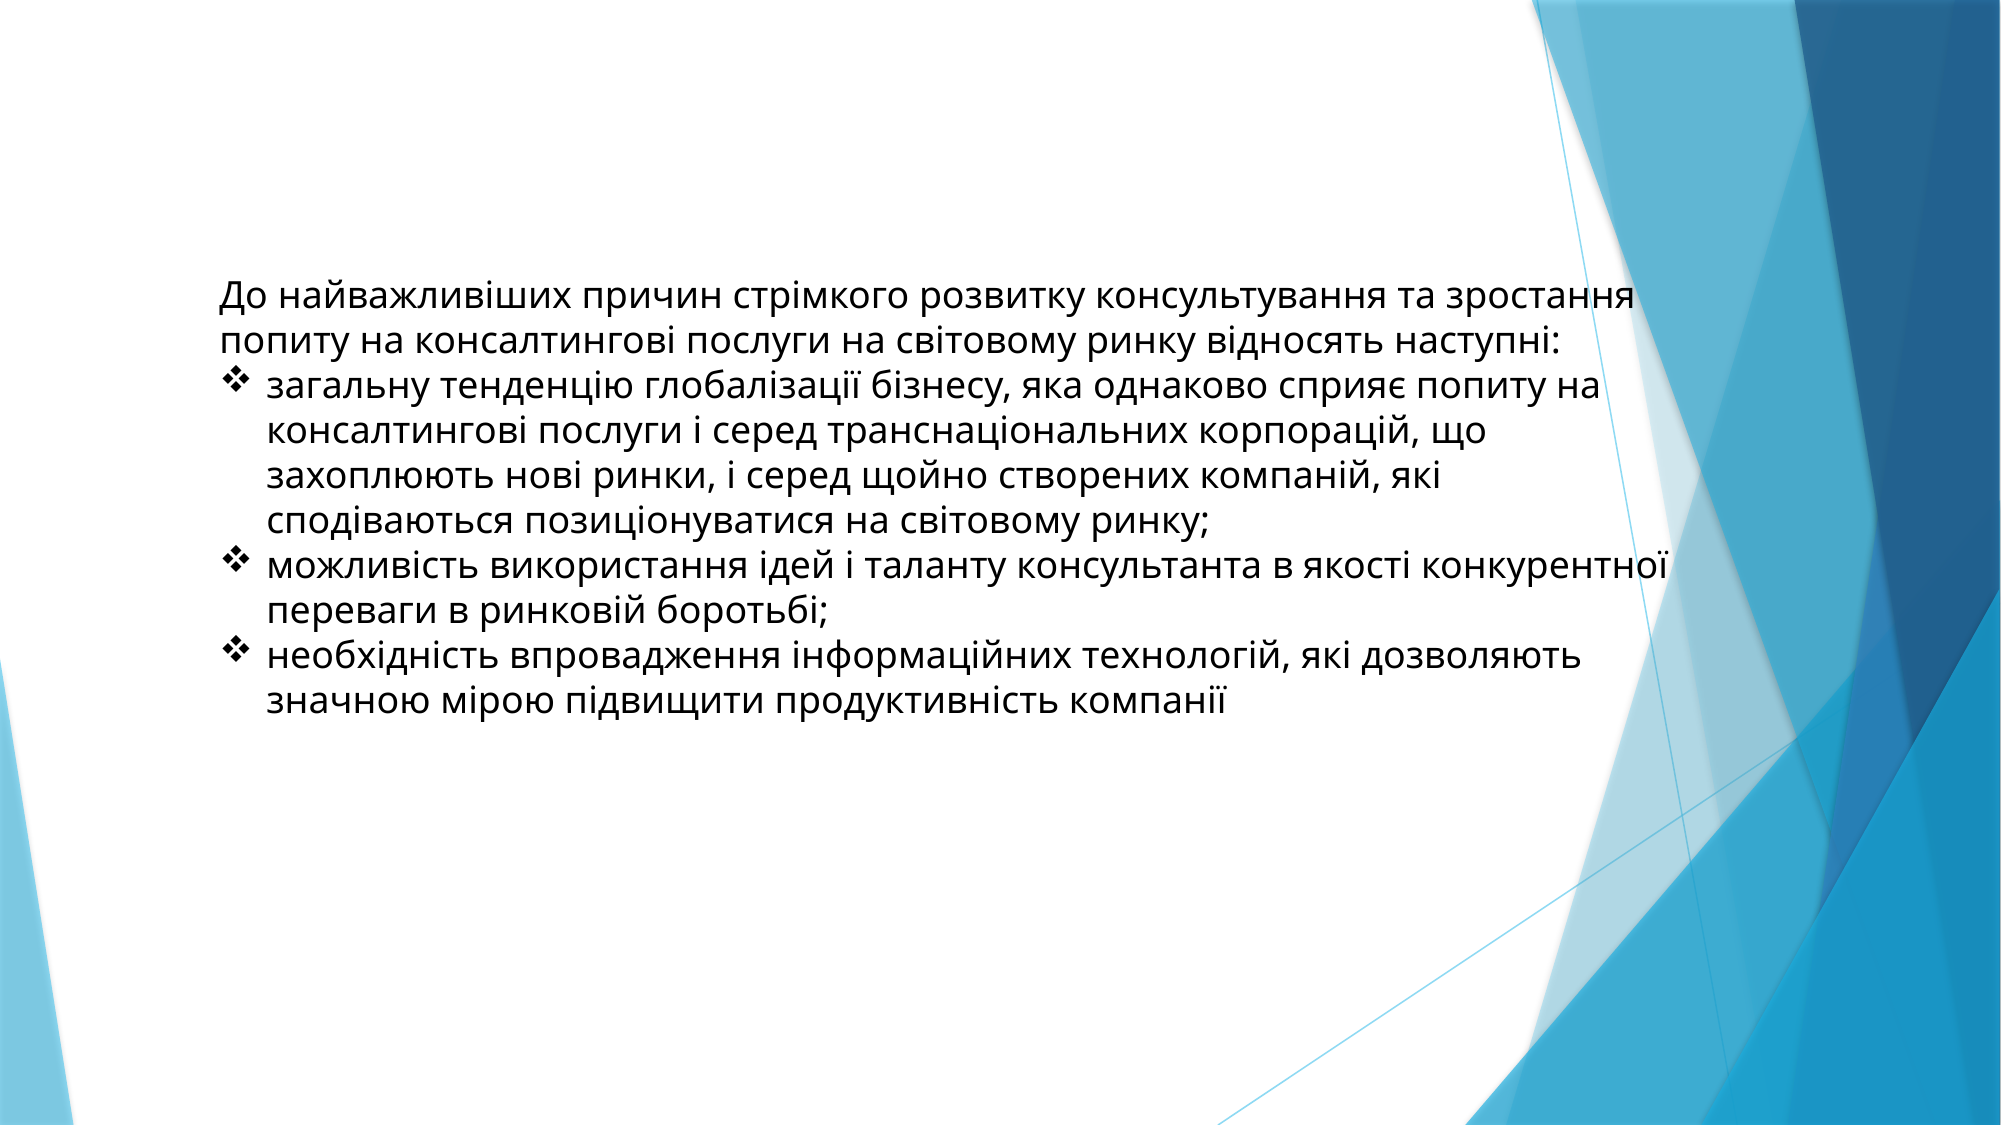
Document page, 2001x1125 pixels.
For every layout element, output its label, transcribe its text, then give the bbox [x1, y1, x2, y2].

text_box До найважливіших причин стрімкого розвитку консультування та зростання попиту на консалтингові послуги на світовому ринку відносять наступні: загальну тенденцію глобалізації бізнесу, яка однаково сприяє попиту на консалтингові послуги і серед транснаціональних корпорацій, що захоплюють нові ринки, і серед щойно створених компаній, які сподіваються позиціонуватися на світовому ринку; можливість використання ідей і таланту консультанта в якості конкурентної переваги в ринковій боротьбі; необхідність впровадження інформаційних технологій, які дозволяють значною мірою підвищити продуктивність компанії [204, 264, 1691, 729]
